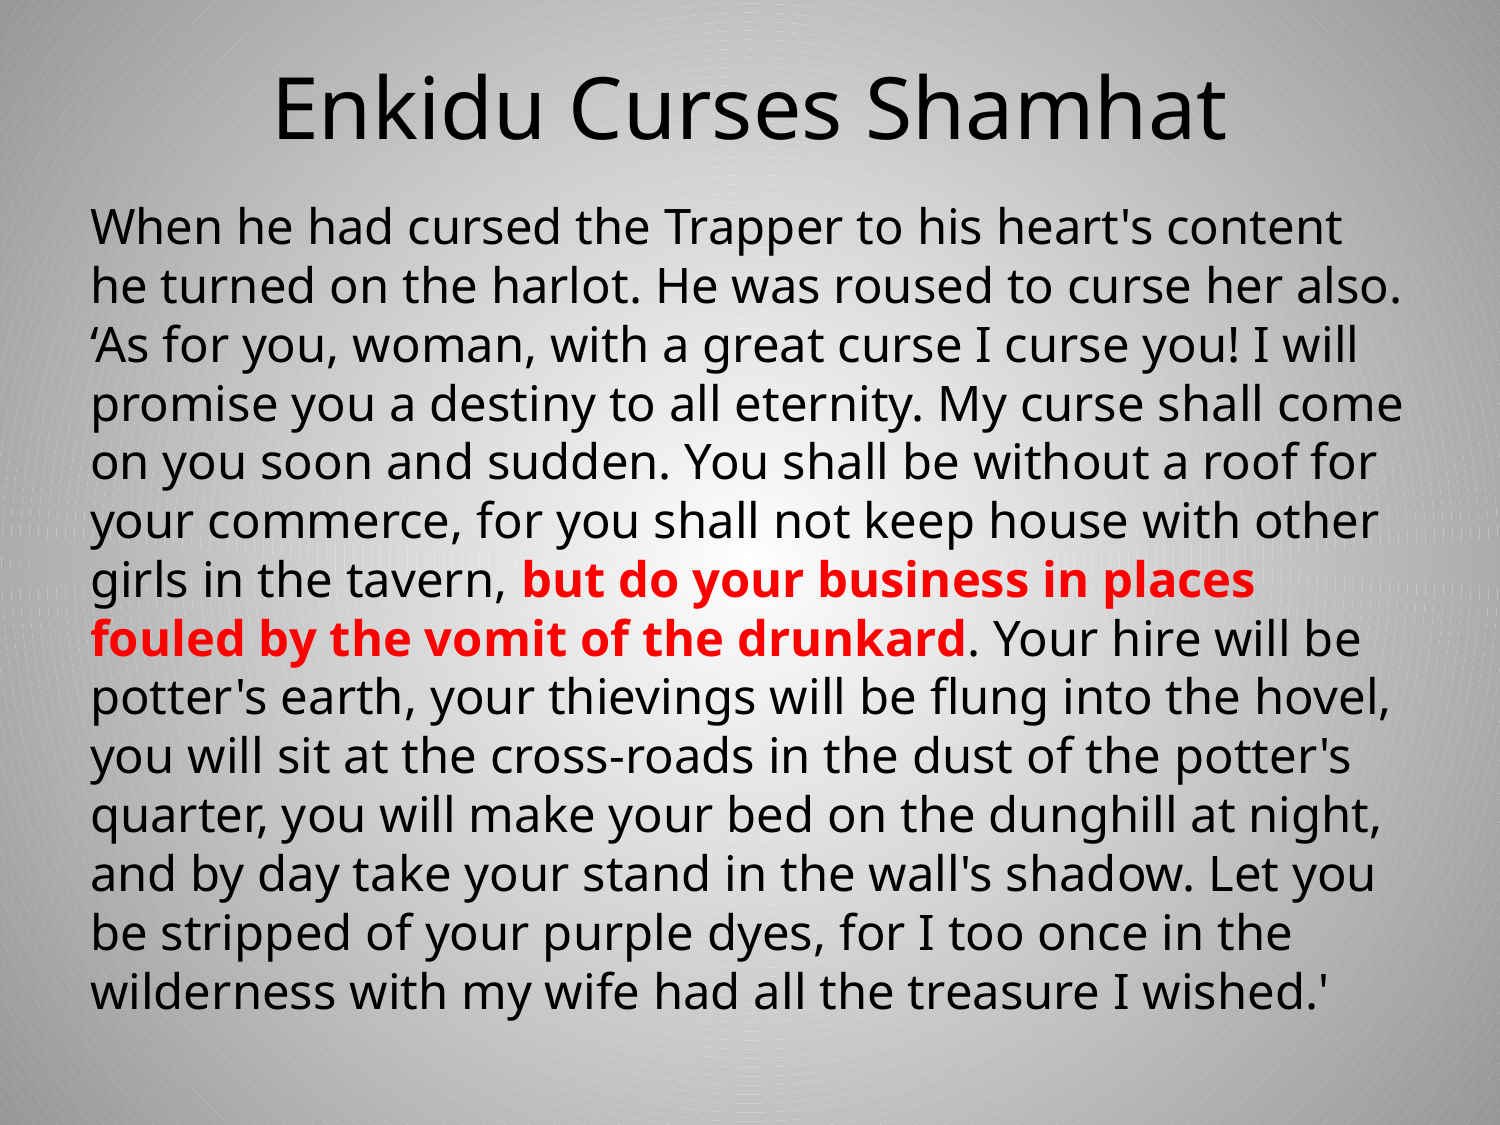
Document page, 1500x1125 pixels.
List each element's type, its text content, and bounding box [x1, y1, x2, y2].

title Enkidu Curses Shamhat [75, 45, 1425, 165]
list When he had cursed the Trapper to his heart's content he turned on the harlot. He was roused to curse her also. ‘As for you, woman, with a great curse I curse you! I will promise you a destiny to all eternity. My curse shall come on you soon and sudden. You shall be without a roof for your commerce, for you shall not keep house with other girls in the tavern, but do your business in places fouled by the vomit of the drunkard. Your hire will be potter's earth, your thievings will be flung into the hovel, you will sit at the cross-roads in the dust of the potter's quarter, you will make your bed on the dunghill at night, and by day take your stand in the wall's shadow. Let you be stripped of your purple dyes, for I too once in the wilderness with my wife had all the treasure I wished.' [75, 187, 1425, 1088]
